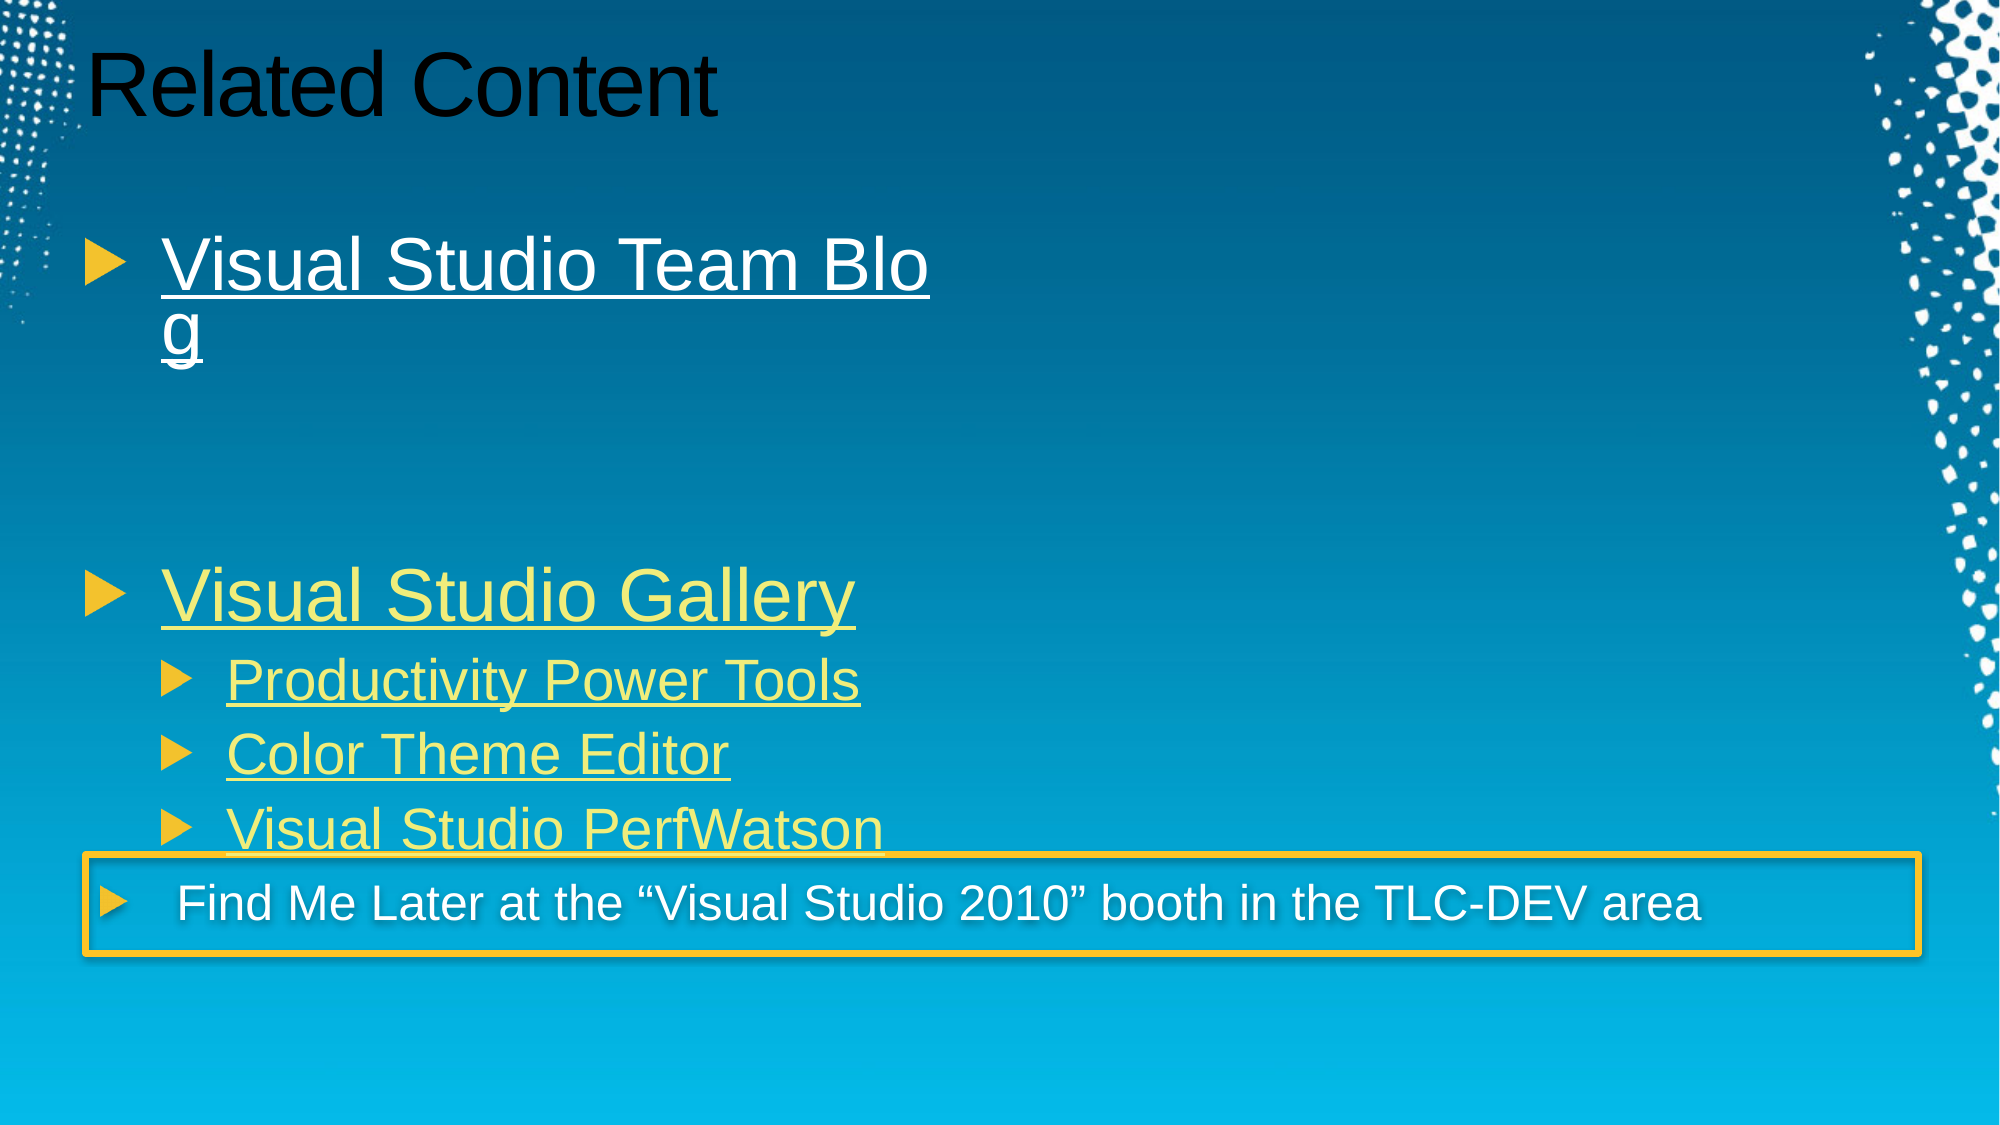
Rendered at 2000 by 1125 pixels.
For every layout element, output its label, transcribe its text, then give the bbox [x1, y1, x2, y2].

picture [1938, 122, 1950, 133]
picture [267, 819, 271, 848]
picture [309, 819, 333, 849]
picture [1974, 683, 1985, 694]
picture [43, 42, 49, 53]
picture [29, 27, 38, 38]
picture [1935, 177, 1945, 189]
picture [1898, 188, 1912, 198]
picture [1889, 152, 1901, 166]
picture [1928, 399, 1939, 415]
picture [28, 42, 36, 53]
picture [587, 809, 617, 848]
picture [9, 84, 15, 91]
picture [54, 76, 60, 83]
picture [58, 32, 66, 41]
picture [1929, 27, 1945, 45]
picture [744, 818, 773, 849]
picture [1920, 257, 1932, 264]
picture [0, 155, 5, 163]
picture [1932, 235, 1943, 241]
picture [1972, 312, 1985, 322]
picture [1968, 481, 1978, 492]
picture [16, 143, 21, 151]
picture [1993, 321, 2000, 339]
picture [1926, 344, 1939, 358]
picture [1963, 535, 1977, 550]
picture [18, 13, 26, 19]
picture [1935, 0, 2000, 306]
picture [11, 55, 21, 64]
picture [857, 818, 880, 848]
picture [775, 812, 789, 849]
picture [1981, 604, 2000, 620]
picture [1950, 359, 1960, 366]
picture [1957, 187, 1971, 200]
picture [1925, 87, 1941, 99]
picture [1991, 637, 2000, 652]
picture [1988, 691, 2000, 709]
picture [1991, 747, 2000, 765]
picture [1942, 269, 1953, 276]
picture [1921, 0, 1934, 8]
picture [13, 41, 25, 49]
picture [1979, 657, 1995, 676]
picture [439, 812, 453, 849]
picture [24, 72, 32, 79]
picture [490, 807, 515, 849]
picture [822, 818, 848, 849]
picture [1983, 404, 1992, 414]
picture [30, 14, 40, 23]
picture [0, 24, 9, 33]
picture [1978, 517, 1987, 527]
picture [1963, 278, 1976, 291]
picture [1892, 212, 1902, 216]
picture [793, 818, 816, 849]
picture [1945, 213, 1955, 220]
picture [3, 10, 11, 18]
picture [38, 74, 47, 80]
picture [33, 116, 40, 124]
picture [1900, 240, 1912, 254]
picture [1948, 413, 1958, 424]
picture [16, 22, 23, 34]
picture [10, 69, 17, 78]
picture [1911, 223, 1918, 230]
picture [33, 0, 42, 10]
picture [1935, 431, 1946, 449]
picture [1994, 382, 2000, 391]
picture [162, 810, 190, 844]
picture [162, 661, 190, 695]
picture [1982, 714, 1993, 729]
picture [1942, 465, 1958, 483]
picture [56, 47, 64, 55]
picture [1969, 625, 1985, 642]
picture [86, 240, 124, 284]
picture [1915, 109, 1924, 119]
picture [17, 129, 23, 136]
picture [0, 40, 9, 45]
picture [1963, 335, 1972, 344]
picture [86, 571, 124, 615]
picture [45, 16, 55, 24]
picture [1925, 141, 1935, 155]
picture [227, 809, 263, 848]
picture [1980, 460, 1987, 469]
picture [374, 807, 378, 848]
picture [1941, 324, 1952, 332]
picture [1952, 502, 1967, 516]
picture [1973, 368, 1982, 380]
picture [1963, 589, 1976, 607]
text_box Visual Studio Team Blog Visual Studio Gallery Productivity Power Tools Color Theme Editor Visual Studio PerfWatson [85, 225, 972, 798]
picture [1946, 155, 1961, 167]
picture [33, 88, 42, 97]
picture [1946, 525, 1956, 533]
picture [31, 131, 37, 138]
picture [41, 59, 48, 67]
picture [1992, 438, 2000, 448]
picture [1990, 492, 2000, 505]
text_box Find Me Later at the “Visual Studio 2010” booth in the TLC-DEV area [85, 854, 1919, 954]
picture [341, 818, 370, 849]
picture [523, 819, 527, 848]
picture [6, 97, 12, 105]
picture [1984, 349, 1992, 357]
picture [42, 31, 53, 39]
picture [1935, 379, 1948, 391]
picture [34, 101, 43, 111]
picture [1958, 445, 1968, 460]
picture [1995, 582, 2000, 595]
picture [162, 736, 190, 769]
picture [1960, 392, 1970, 403]
picture [1988, 547, 2000, 561]
picture [1930, 291, 1941, 297]
picture [1909, 274, 1920, 291]
picture [459, 819, 483, 849]
picture [1970, 426, 1980, 436]
picture [1955, 557, 1965, 573]
picture [55, 62, 62, 69]
picture [47, 0, 57, 10]
picture [623, 818, 649, 849]
title Related Content [85, 37, 1914, 138]
picture [26, 57, 34, 68]
picture [1953, 301, 1962, 312]
picture [279, 818, 302, 849]
picture [535, 818, 561, 849]
picture [1922, 200, 1934, 207]
picture [1955, 246, 1965, 256]
picture [1914, 164, 1923, 177]
picture [1914, 308, 1929, 326]
picture [404, 809, 436, 849]
picture [658, 807, 742, 848]
picture [1919, 367, 1930, 378]
picture [18, 0, 29, 6]
picture [1972, 570, 1986, 583]
picture [83, 852, 1921, 956]
